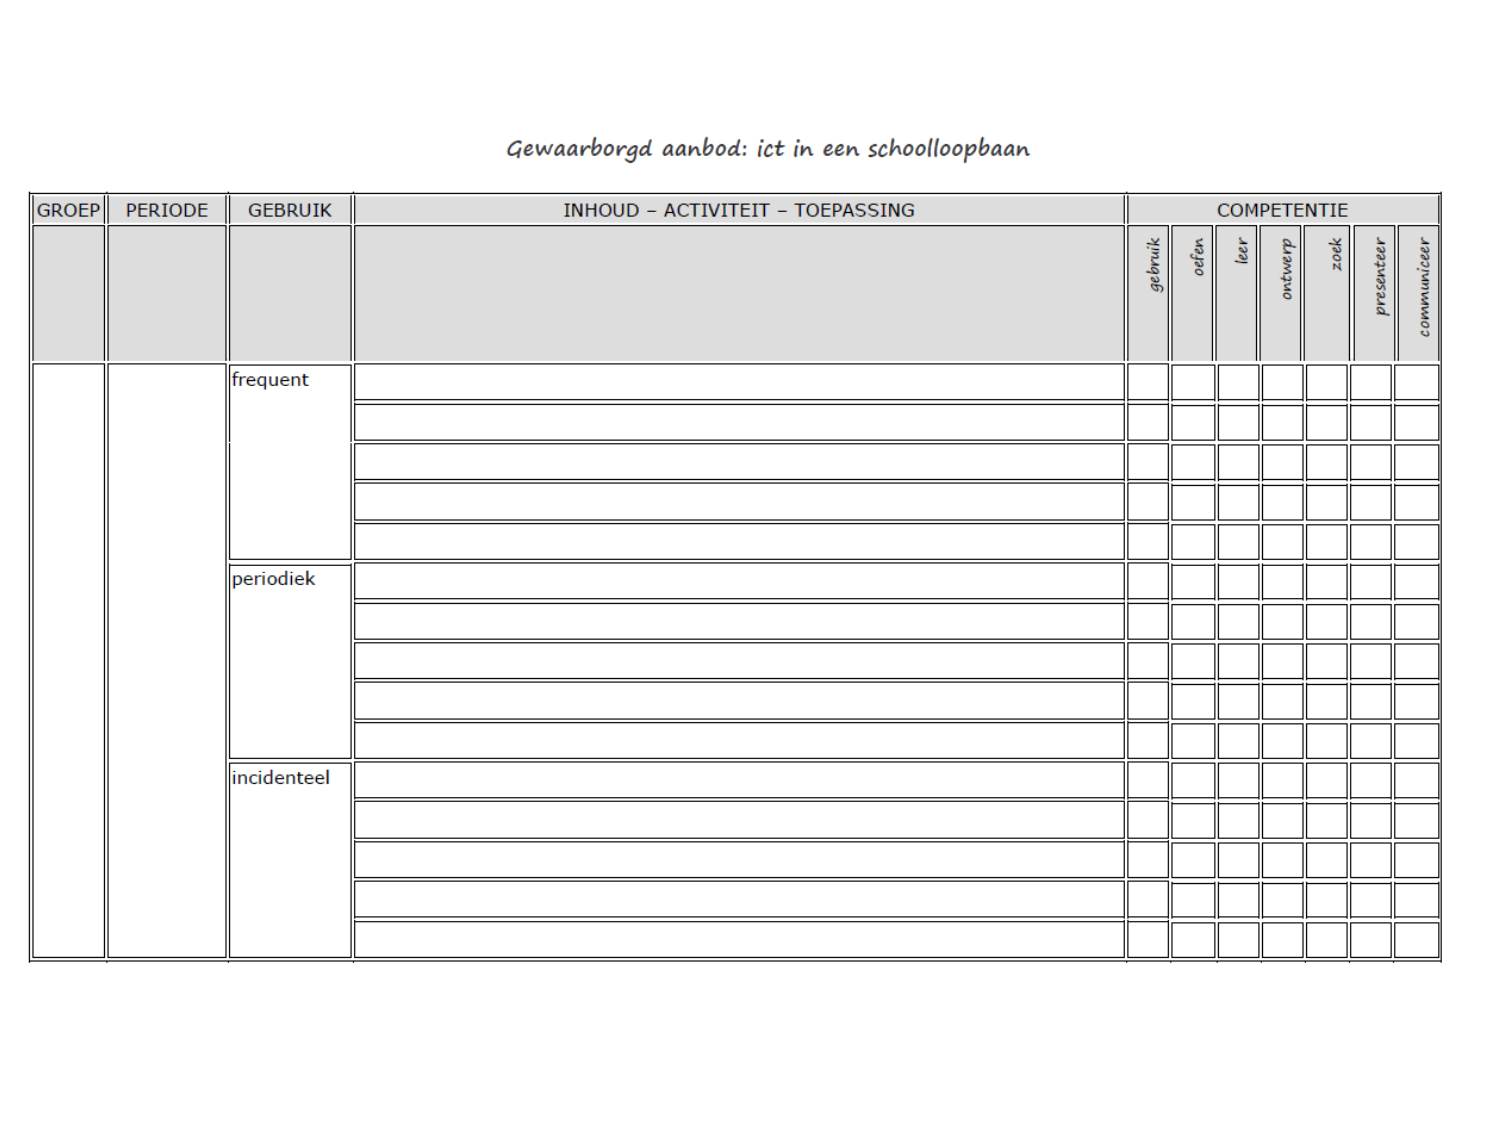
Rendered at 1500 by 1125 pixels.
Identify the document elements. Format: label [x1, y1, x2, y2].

picture [17, 125, 1455, 976]
